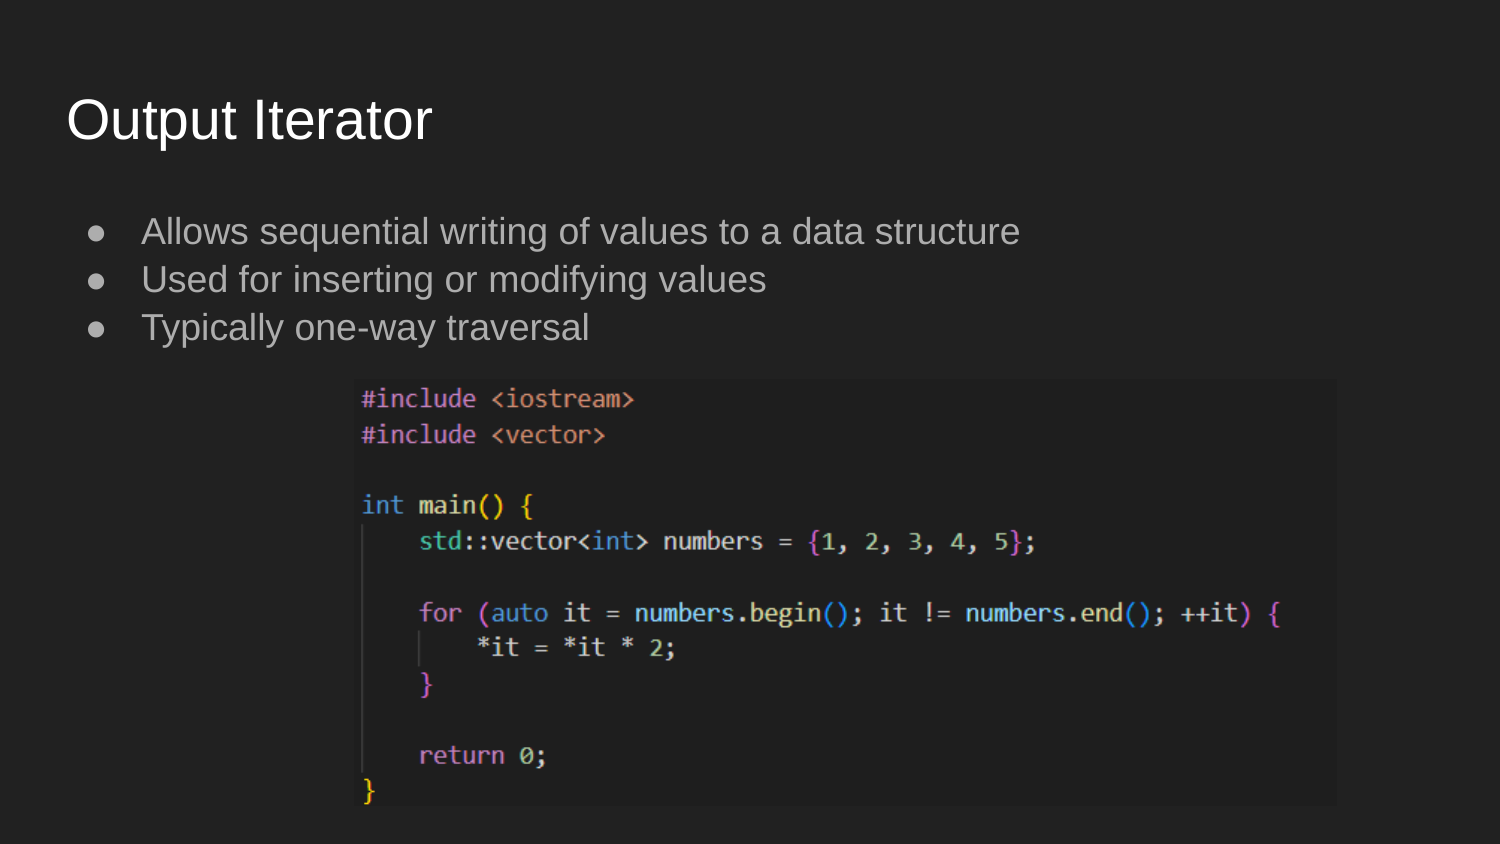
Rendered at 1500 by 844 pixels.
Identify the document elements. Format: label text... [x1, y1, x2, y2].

list Allows sequential writing of values to a data structure Used for inserting or modifying values Typically one-way traversal [51, 189, 1449, 750]
picture [354, 379, 1338, 806]
title Output Iterator [51, 72, 1449, 167]
